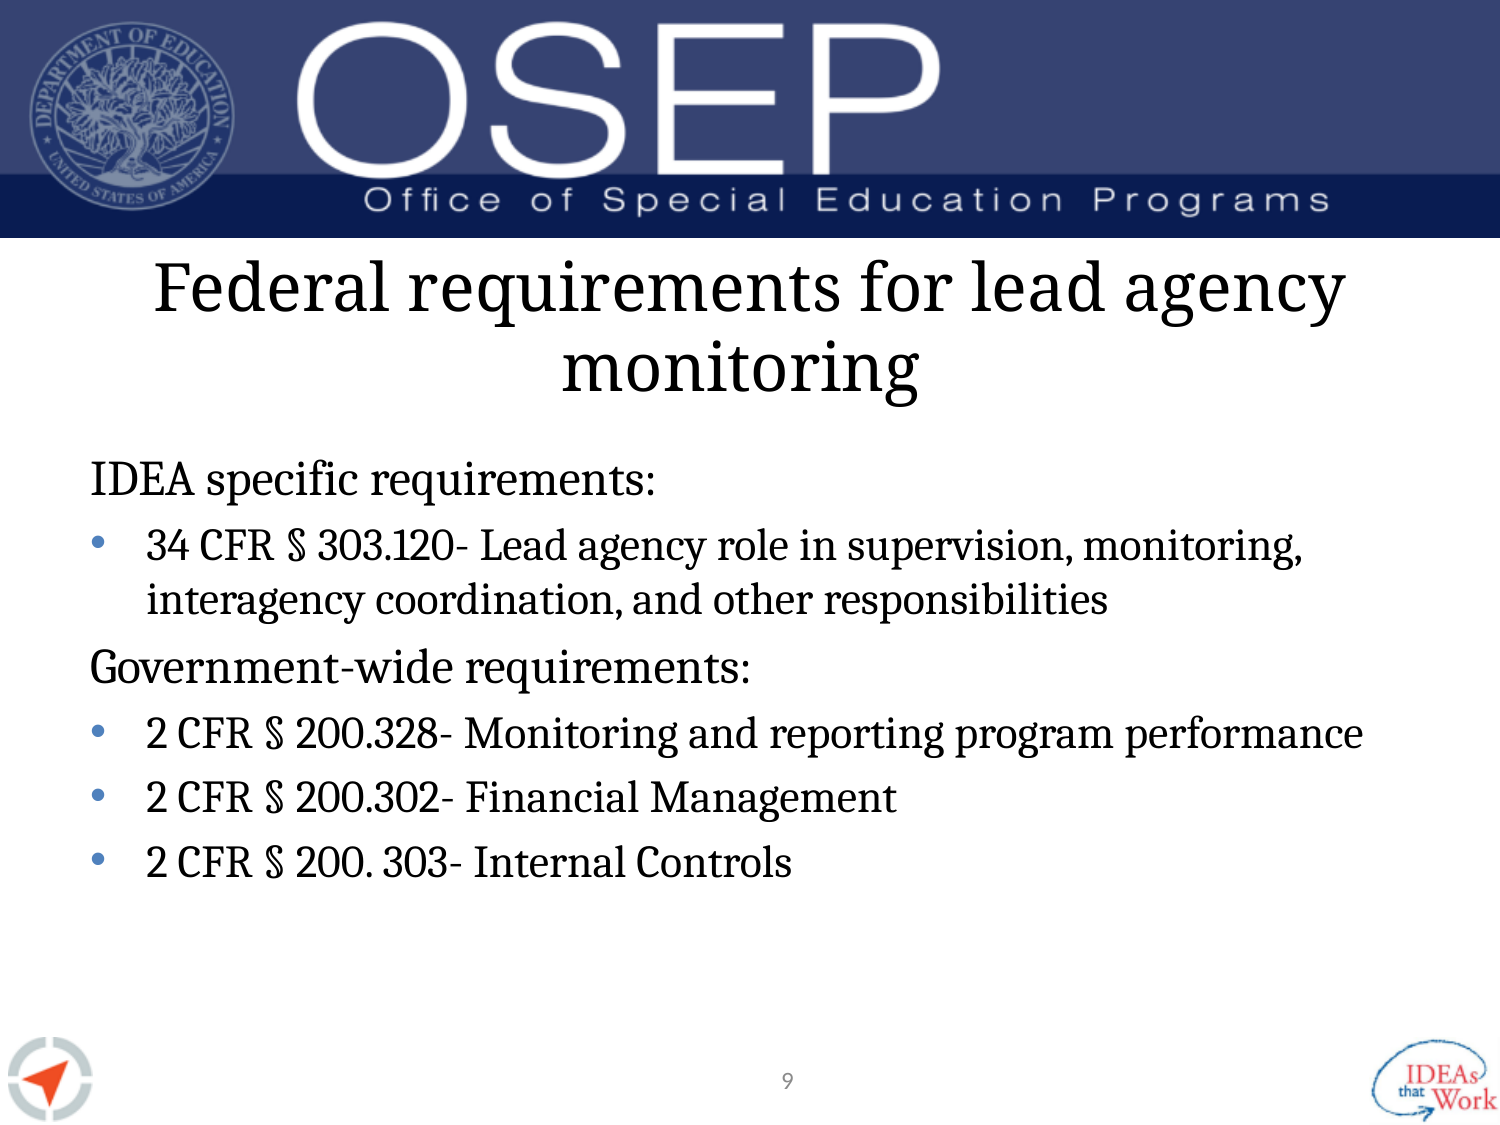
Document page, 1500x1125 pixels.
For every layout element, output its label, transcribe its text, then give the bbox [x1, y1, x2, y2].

list IDEA specific requirements: 34 CFR § 303.120- Lead agency role in supervision, monitoring, interagency coordination, and other responsibilities Government-wide requirements: 2 CFR § 200.328- Monitoring and reporting program performance 2 CFR § 200.302- Financial Management 2 CFR § 200. 303- Internal Controls [75, 437, 1425, 1030]
picture [1369, 1037, 1500, 1125]
picture [8, 1037, 93, 1122]
slide_number 9 [612, 1050, 963, 1110]
picture [0, 0, 1500, 238]
title Federal requirements for lead agency monitoring [75, 237, 1425, 425]
